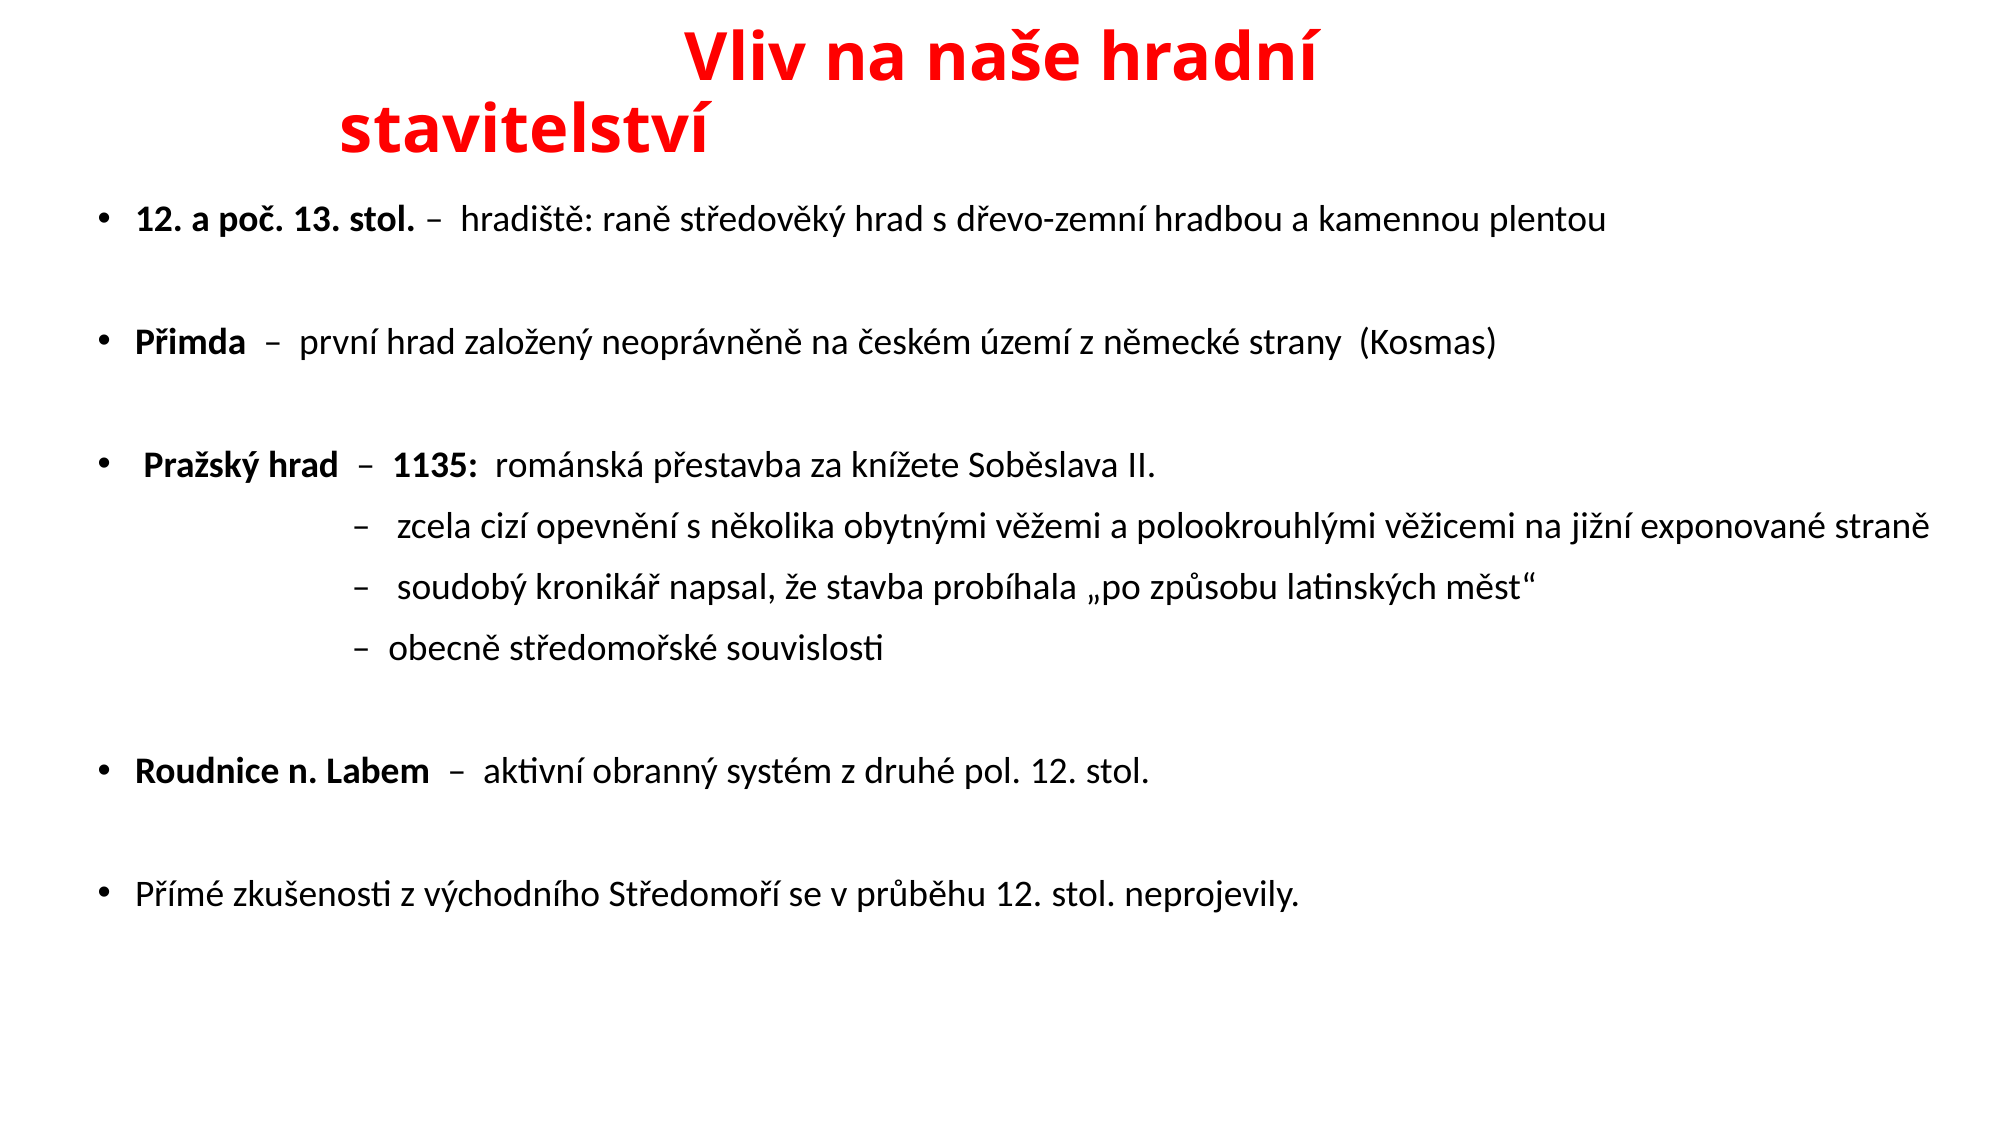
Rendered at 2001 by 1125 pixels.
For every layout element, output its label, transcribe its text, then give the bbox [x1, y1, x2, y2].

list 12. a poč. 13. stol. – hradiště: raně středověký hrad s dřevo-zemní hradbou a kamennou plentou Přimda – první hrad založený neoprávněně na českém území z německé strany (Kosmas) Pražský hrad – 1135: románská přestavba za knížete Soběslava II. – zcela cizí opevnění s několika obytnými věžemi a polookrouhlými věžicemi na jižní exponované straně – soudobý kronikář napsal, že stavba probíhala „po způsobu latinských měst“ – obecně středomořské souvislosti Roudnice n. Labem – aktivní obranný systém z druhé pol. 12. stol. Přímé zkušenosti z východního Středomoří se v průběhu 12. stol. neprojevily. [82, 191, 1976, 1125]
title Vliv na naše hradní stavitelství [324, 1, 1675, 189]
